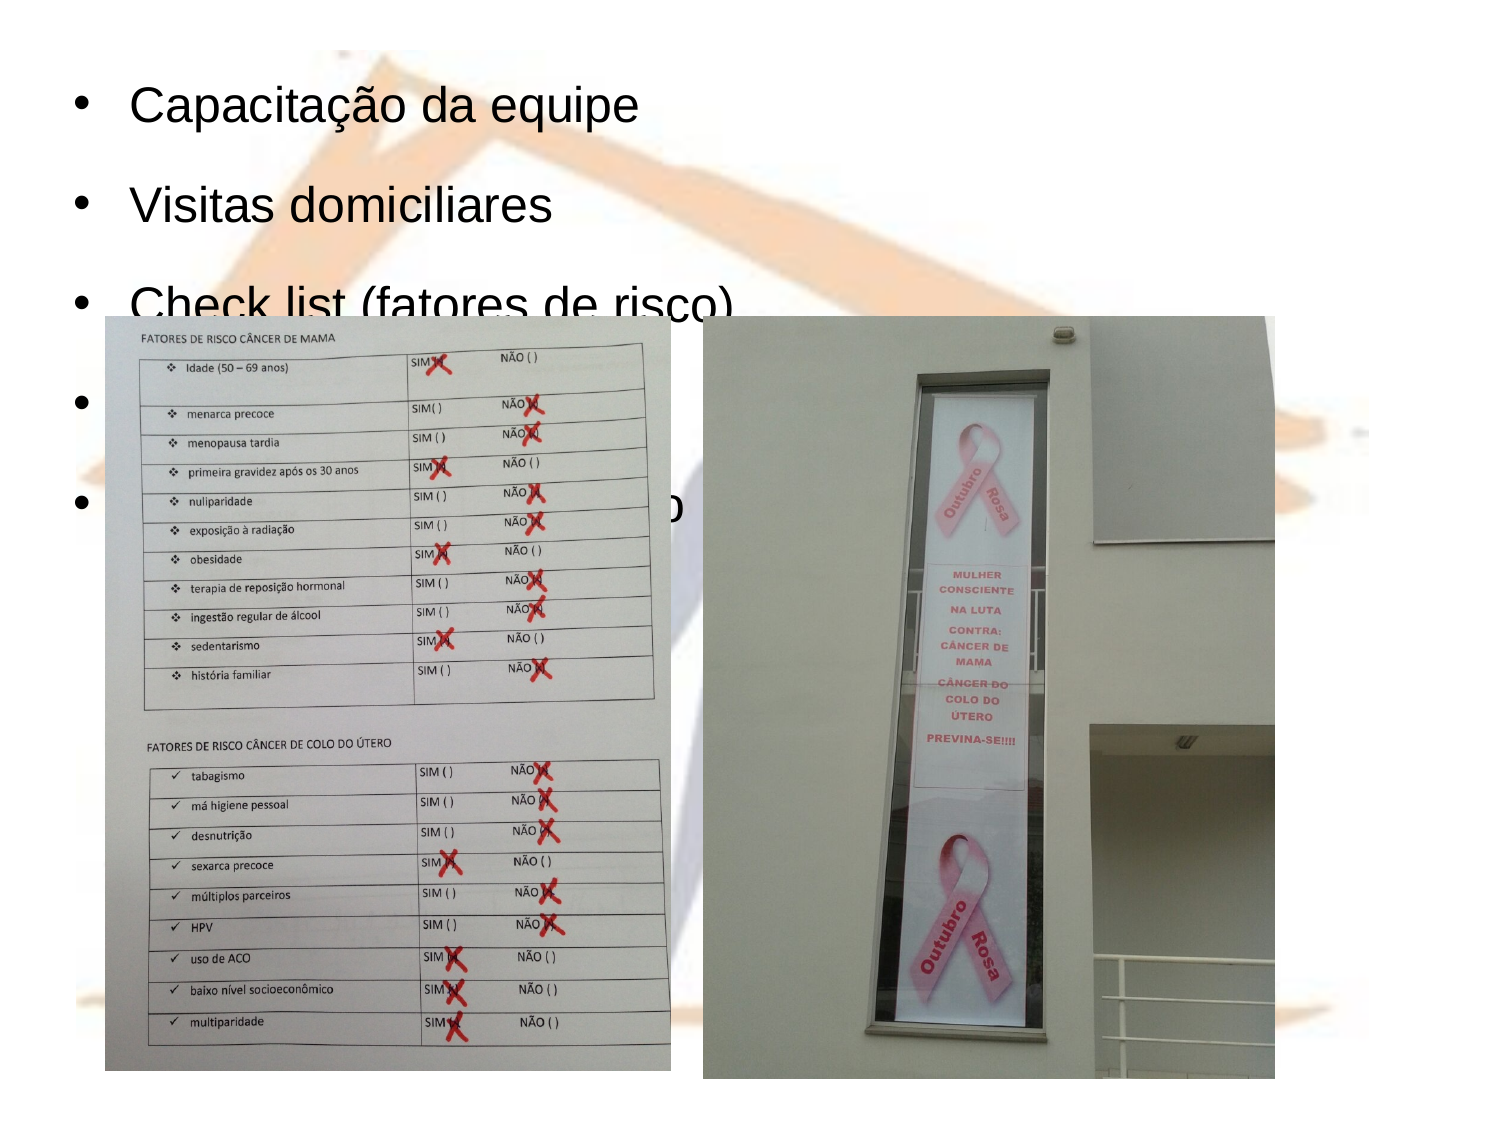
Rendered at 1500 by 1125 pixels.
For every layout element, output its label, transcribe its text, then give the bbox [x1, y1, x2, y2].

picture [76, 50, 1370, 1079]
list Capacitação da equipe Visitas domiciliares Check list (fatores de risco) Convites Orientações à população [58, 35, 1425, 1005]
